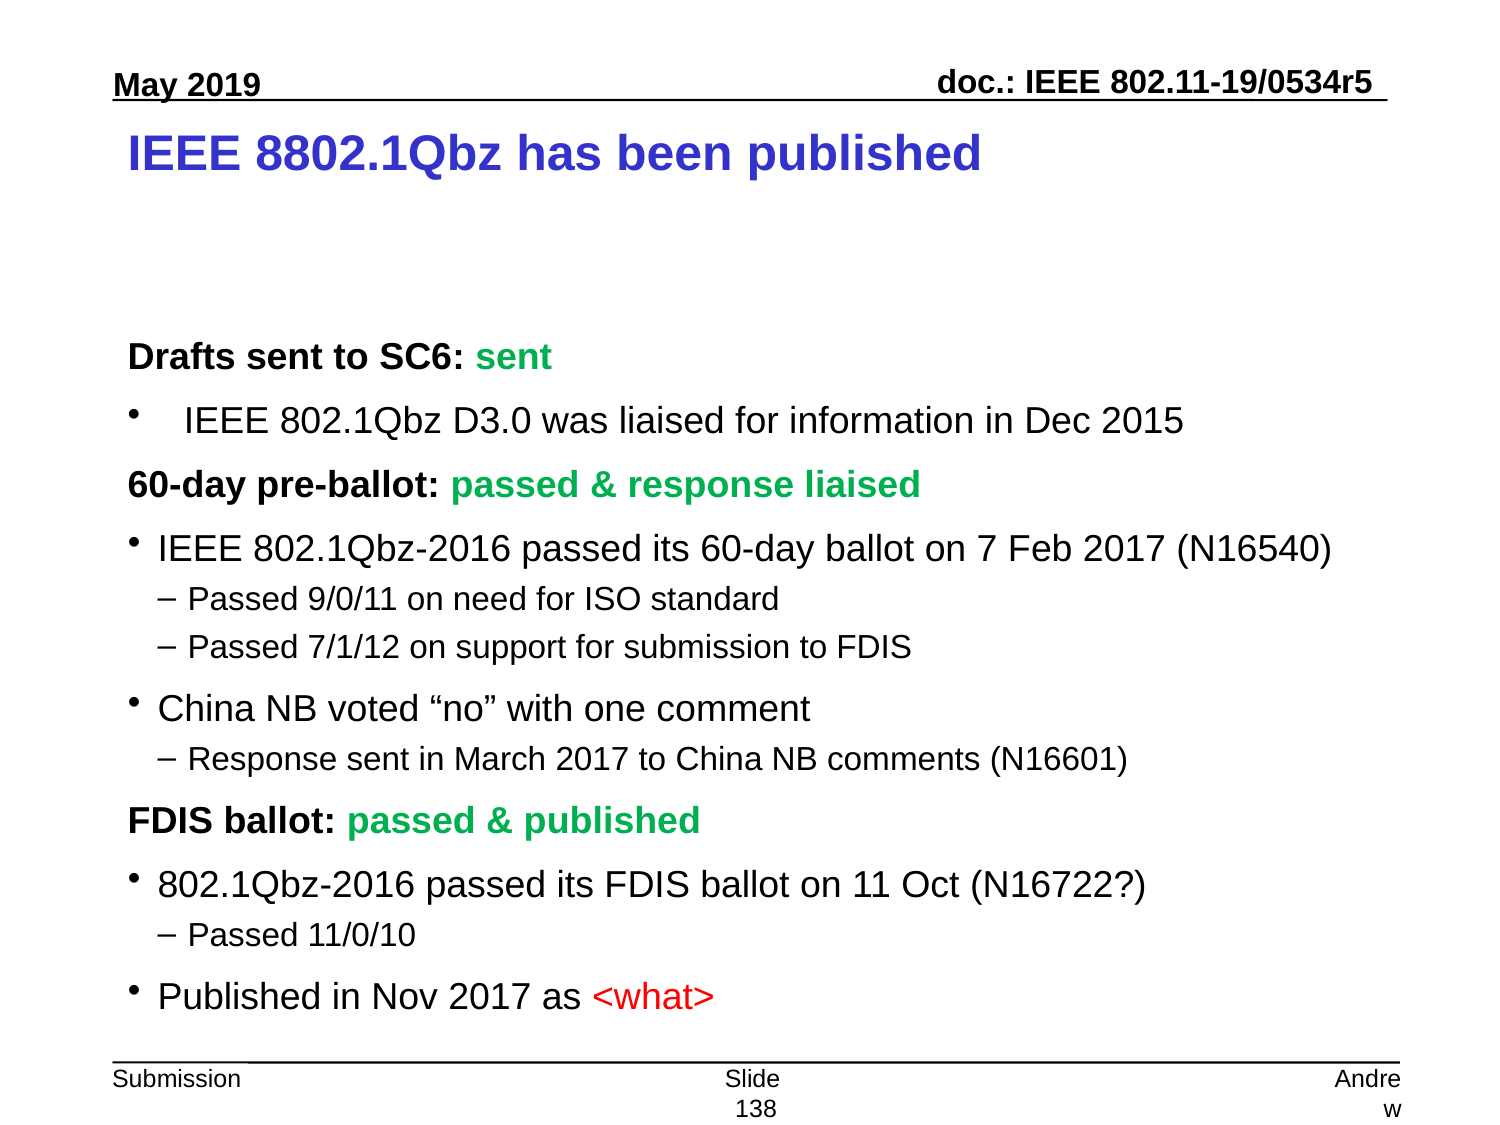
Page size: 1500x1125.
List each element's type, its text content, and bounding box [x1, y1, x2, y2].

footer Andrew Myles, Cisco [1320, 1061, 1402, 1093]
title IEEE 8802.1Qbz has been published [112, 112, 1388, 288]
slide_number Slide 138 [709, 1061, 803, 1093]
list Drafts sent to SC6: sent IEEE 802.1Qbz D3.0 was liaised for information in Dec 2015 60-day pre-ballot: passed & response liaised IEEE 802.1Qbz-2016 passed its 60-day ballot on 7 Feb 2017 (N16540) Passed 9/0/11 on need for ISO standard Passed 7/1/12 on support for submission to FDIS China NB voted “no” with one comment Response sent in March 2017 to China NB comments (N16601) FDIS ballot: passed & published 802.1Qbz-2016 passed its FDIS ballot on 11 Oct (N16722?) Passed 11/0/10 Published in Nov 2017 as <what> [112, 324, 1388, 1000]
